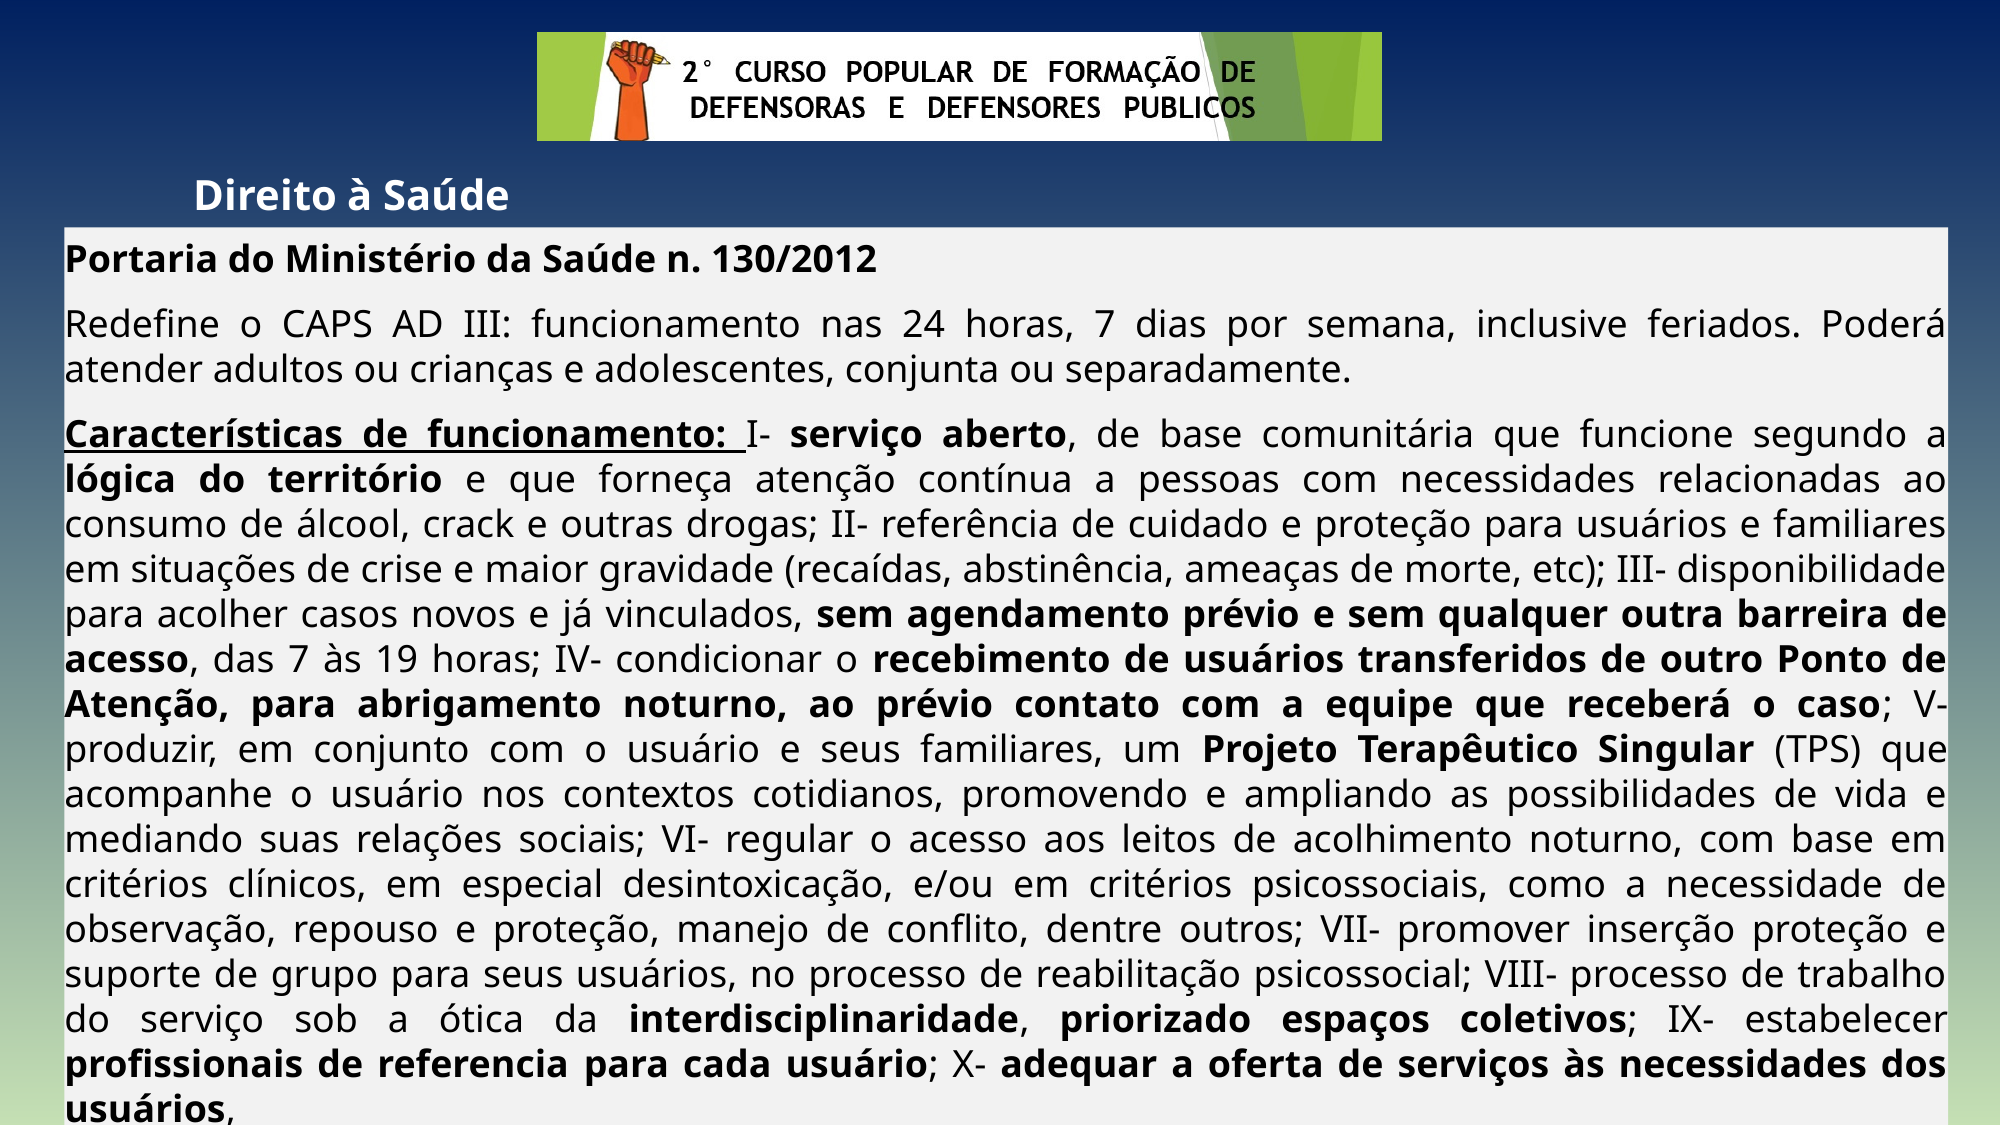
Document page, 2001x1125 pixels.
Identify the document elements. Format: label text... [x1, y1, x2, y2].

picture [537, 32, 1382, 141]
text_box Direito à Saúde [193, 161, 1807, 227]
text_box Portaria do Ministério da Saúde n. 130/2012 Redefine o CAPS AD III: funcionamento nas 24 horas, 7 dias por semana, inclusive feriados. Poderá atender adultos ou crianças e adolescentes, conjunta ou separadamente. Características de funcionamento: I- serviço aberto, de base comunitária que funcione segundo a lógica do território e que forneça atenção contínua a pessoas com necessidades relacionadas ao consumo de álcool, crack e outras drogas; II- referência de cuidado e proteção para usuários e familiares em situações de crise e maior gravidade (recaídas, abstinência, ameaças de morte, etc); III- disponibilidade para acolher casos novos e já vinculados, sem agendamento prévio e sem qualquer outra barreira de acesso, das 7 às 19 horas; IV- condicionar o recebimento de usuários transferidos de outro Ponto de Atenção, para abrigamento noturno, ao prévio contato com a equipe que receberá o caso; V- produzir, em conjunto com o usuário e seus familiares, um Projeto Terapêutico Singular (TPS) que acompanhe o usuário nos contextos cotidianos, promovendo e ampliando as possibilidades de vida e mediando suas relações sociais; VI- regular o acesso aos leitos de acolhimento noturno, com base em critérios clínicos, em especial desintoxicação, e/ou em critérios psicossociais, como a necessidade de observação, repouso e proteção, manejo de conflito, dentre outros; VII- promover inserção proteção e suporte de grupo para seus usuários, no processo de reabilitação psicossocial; VIII- processo de trabalho do serviço sob a ótica da interdisciplinaridade, priorizado espaços coletivos; IX- estabelecer profissionais de referencia para cada usuário; X- adequar a oferta de serviços às necessidades dos usuários, [64, 227, 1949, 1125]
